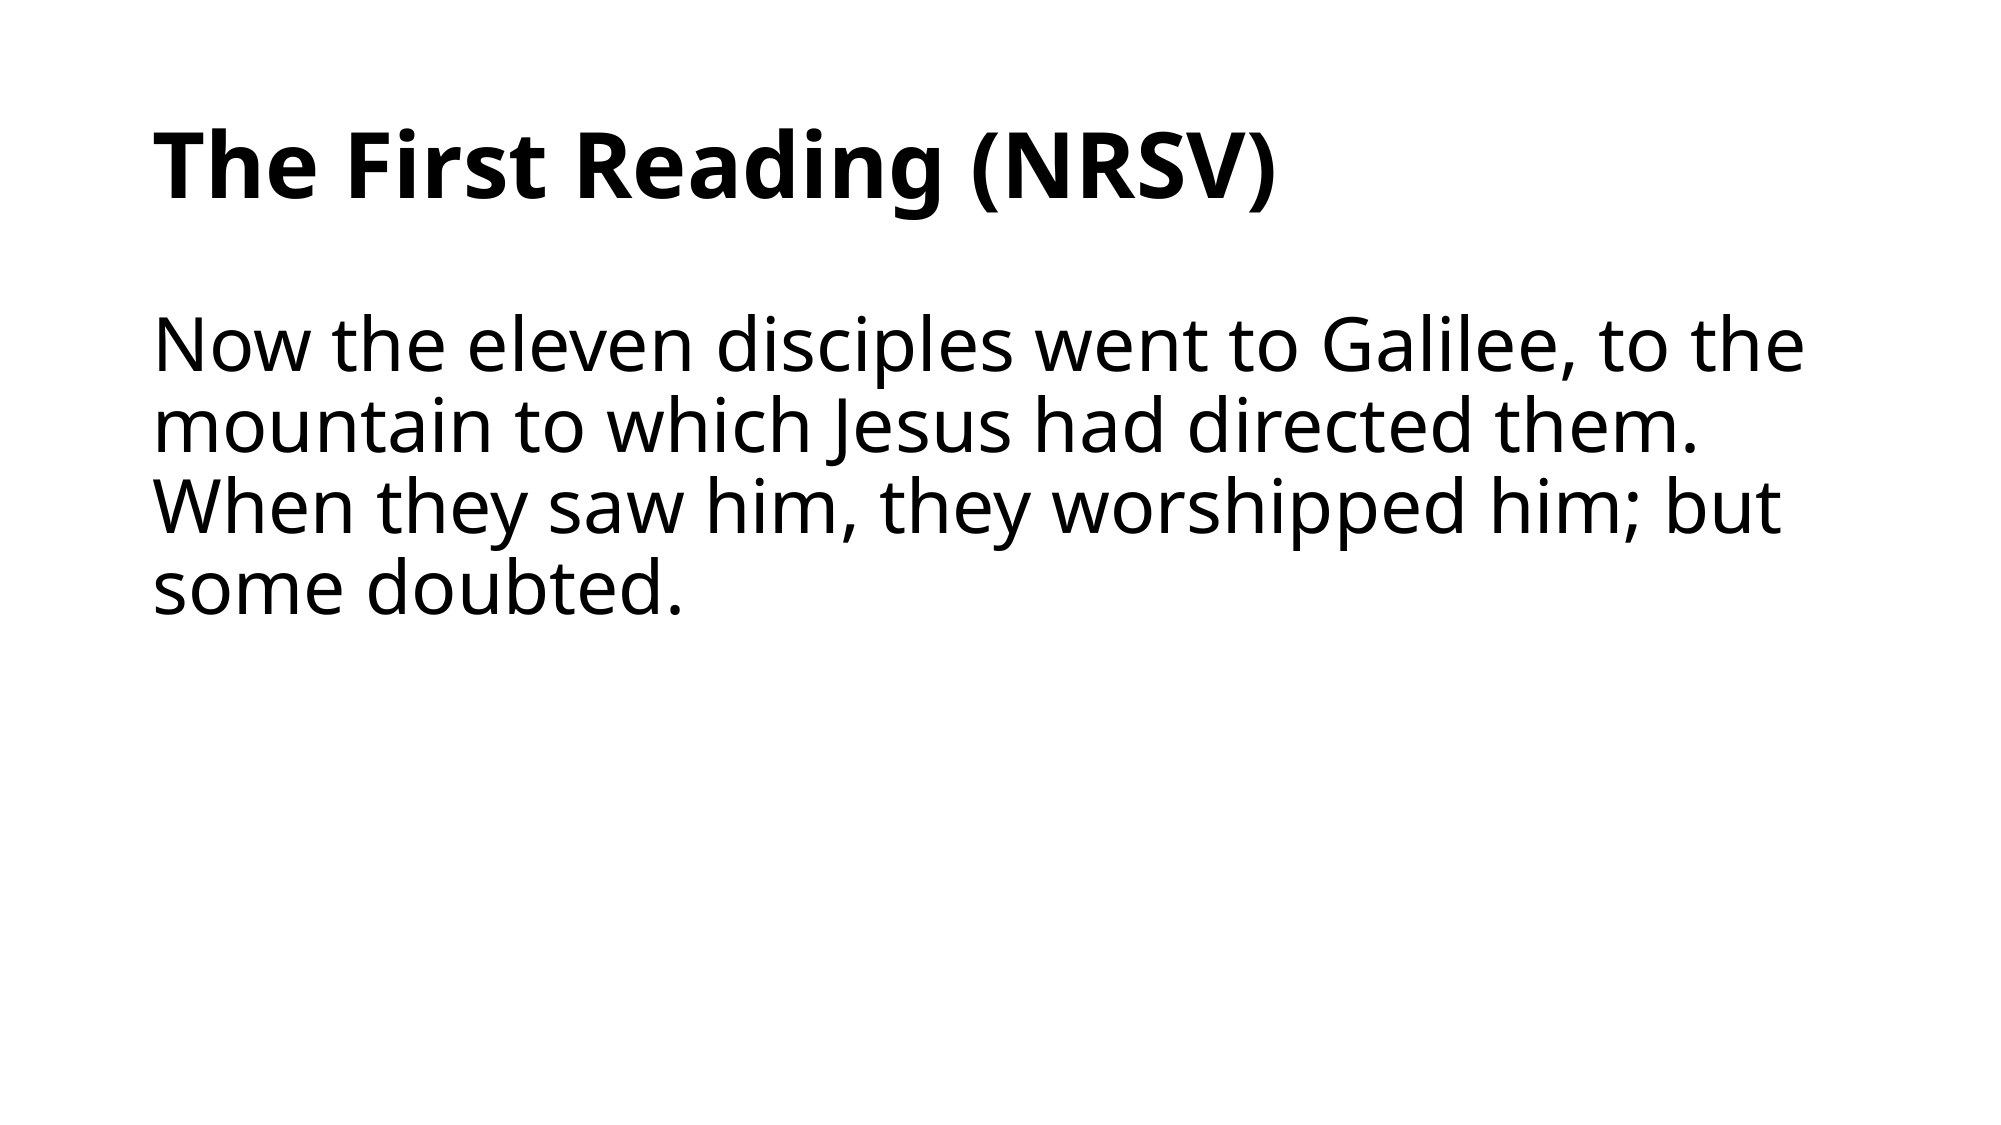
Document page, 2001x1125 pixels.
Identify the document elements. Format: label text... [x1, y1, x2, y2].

list Now the eleven disciples went to Galilee, to the mountain to which Jesus had directed them. When they saw him, they worshipped him; but some doubted. [137, 299, 1863, 1014]
title The First Reading (NRSV) [137, 59, 1863, 278]
